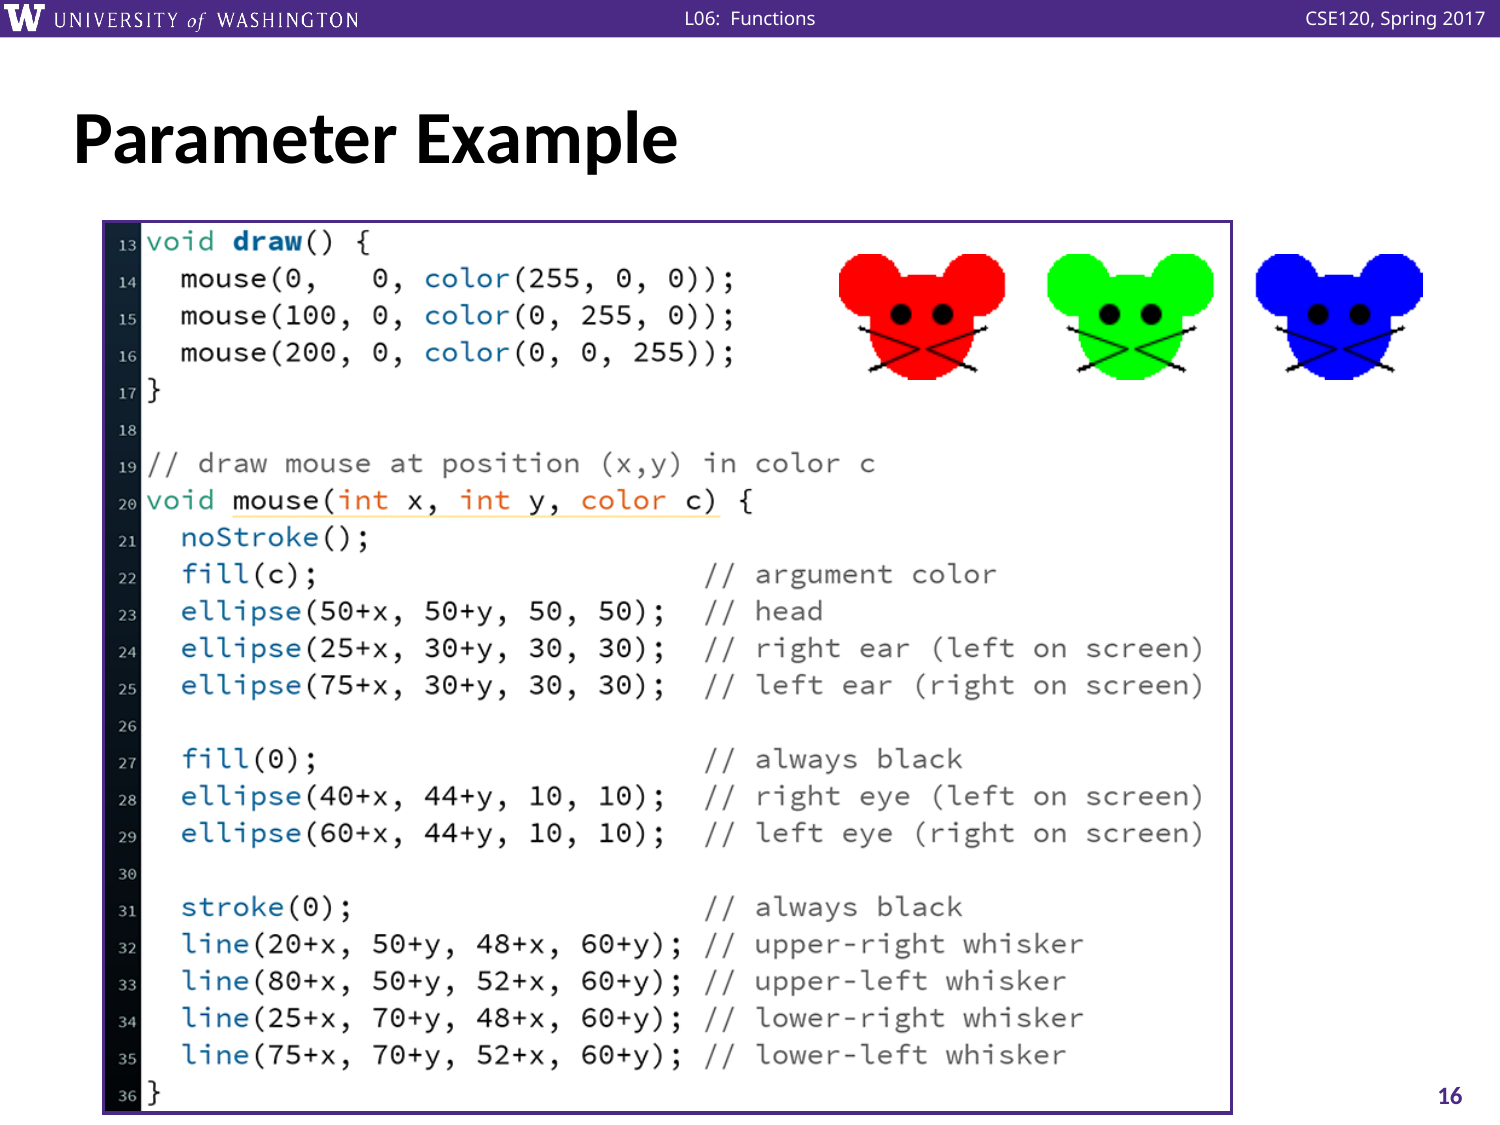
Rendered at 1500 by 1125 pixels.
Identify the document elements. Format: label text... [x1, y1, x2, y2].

picture [4, 4, 358, 32]
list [104, 223, 1231, 1112]
title Parameter Example [58, 71, 1438, 197]
slide_number 16 [1400, 1065, 1500, 1125]
picture [839, 254, 1423, 380]
